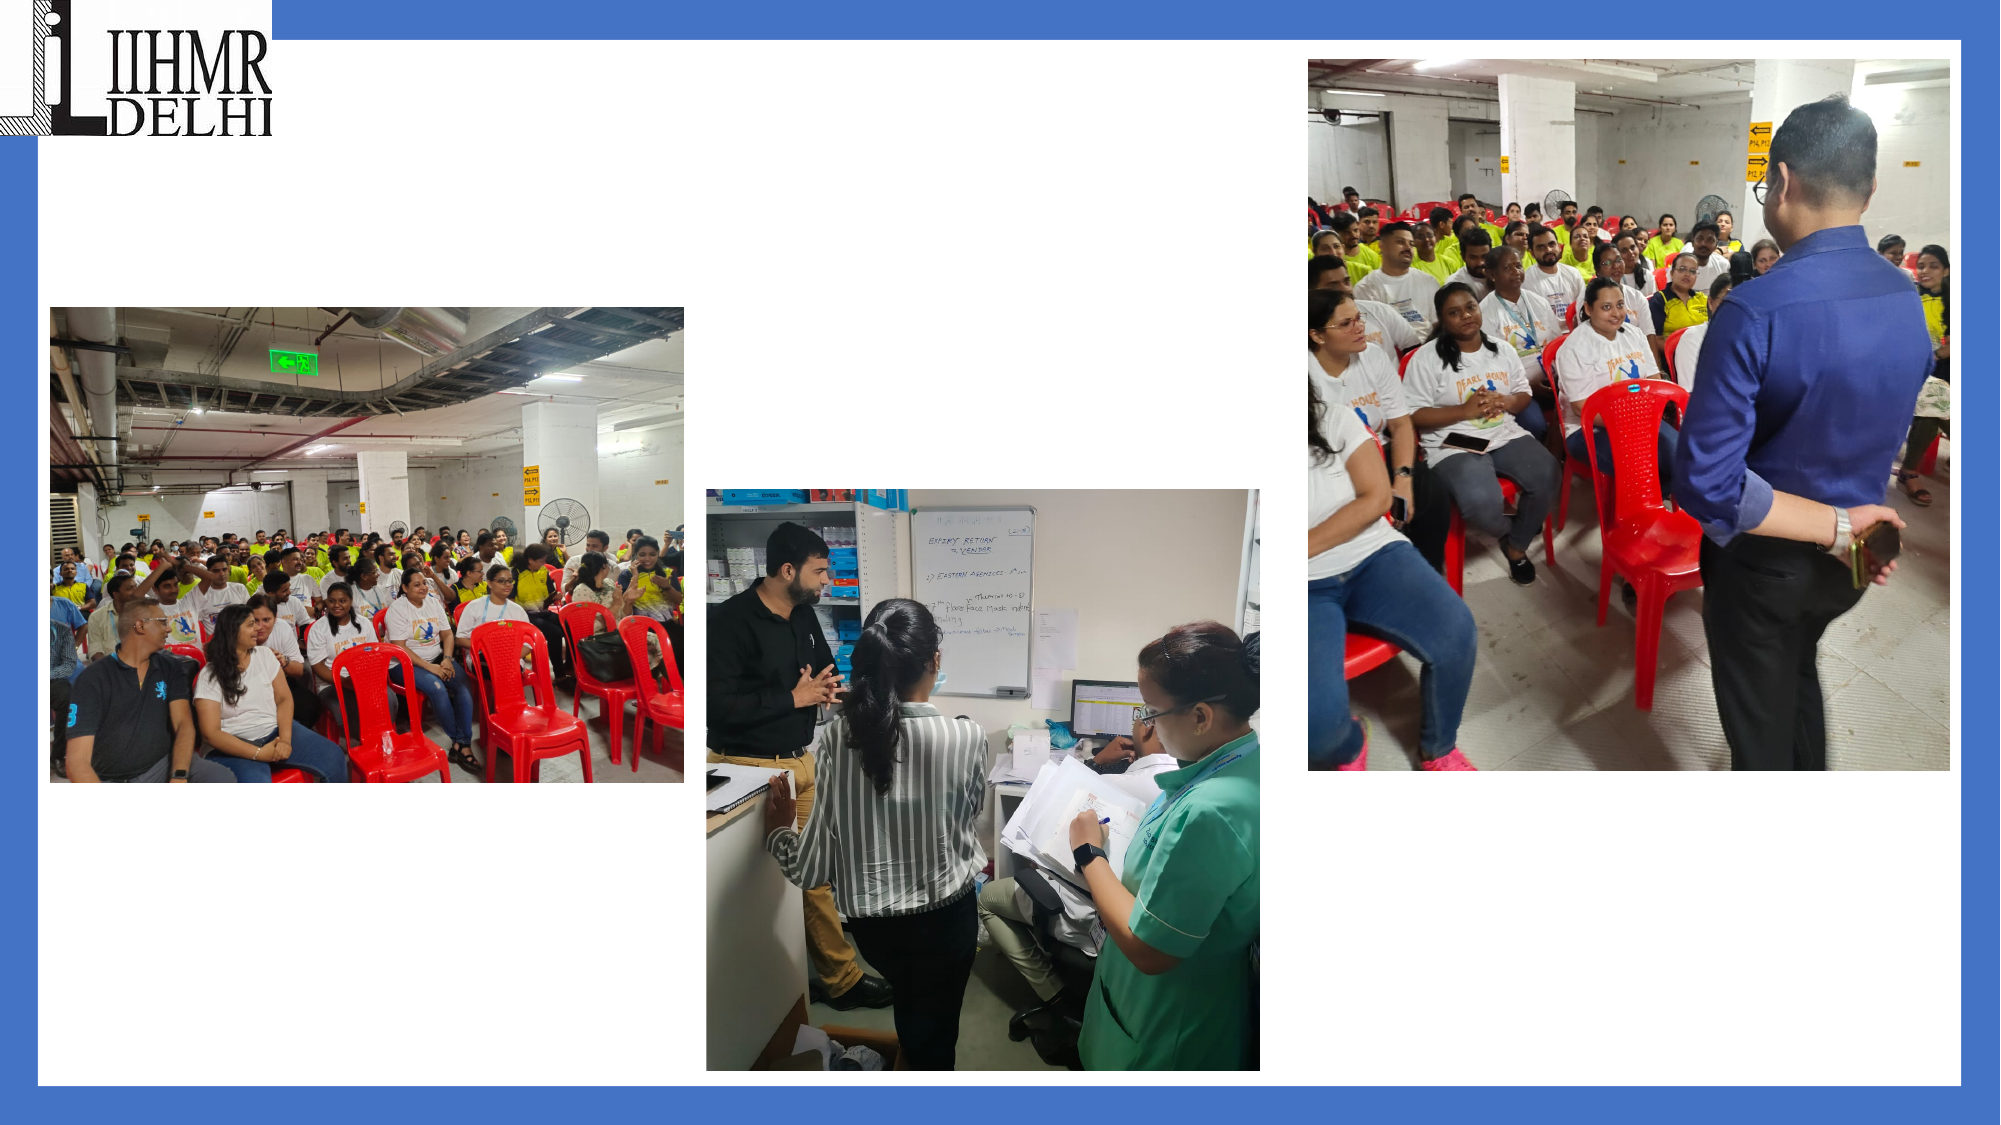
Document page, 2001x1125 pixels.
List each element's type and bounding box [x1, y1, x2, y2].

picture [875, 488, 886, 498]
picture [1307, 59, 1951, 771]
picture [0, 0, 272, 136]
picture [706, 488, 1261, 1071]
picture [49, 307, 684, 783]
